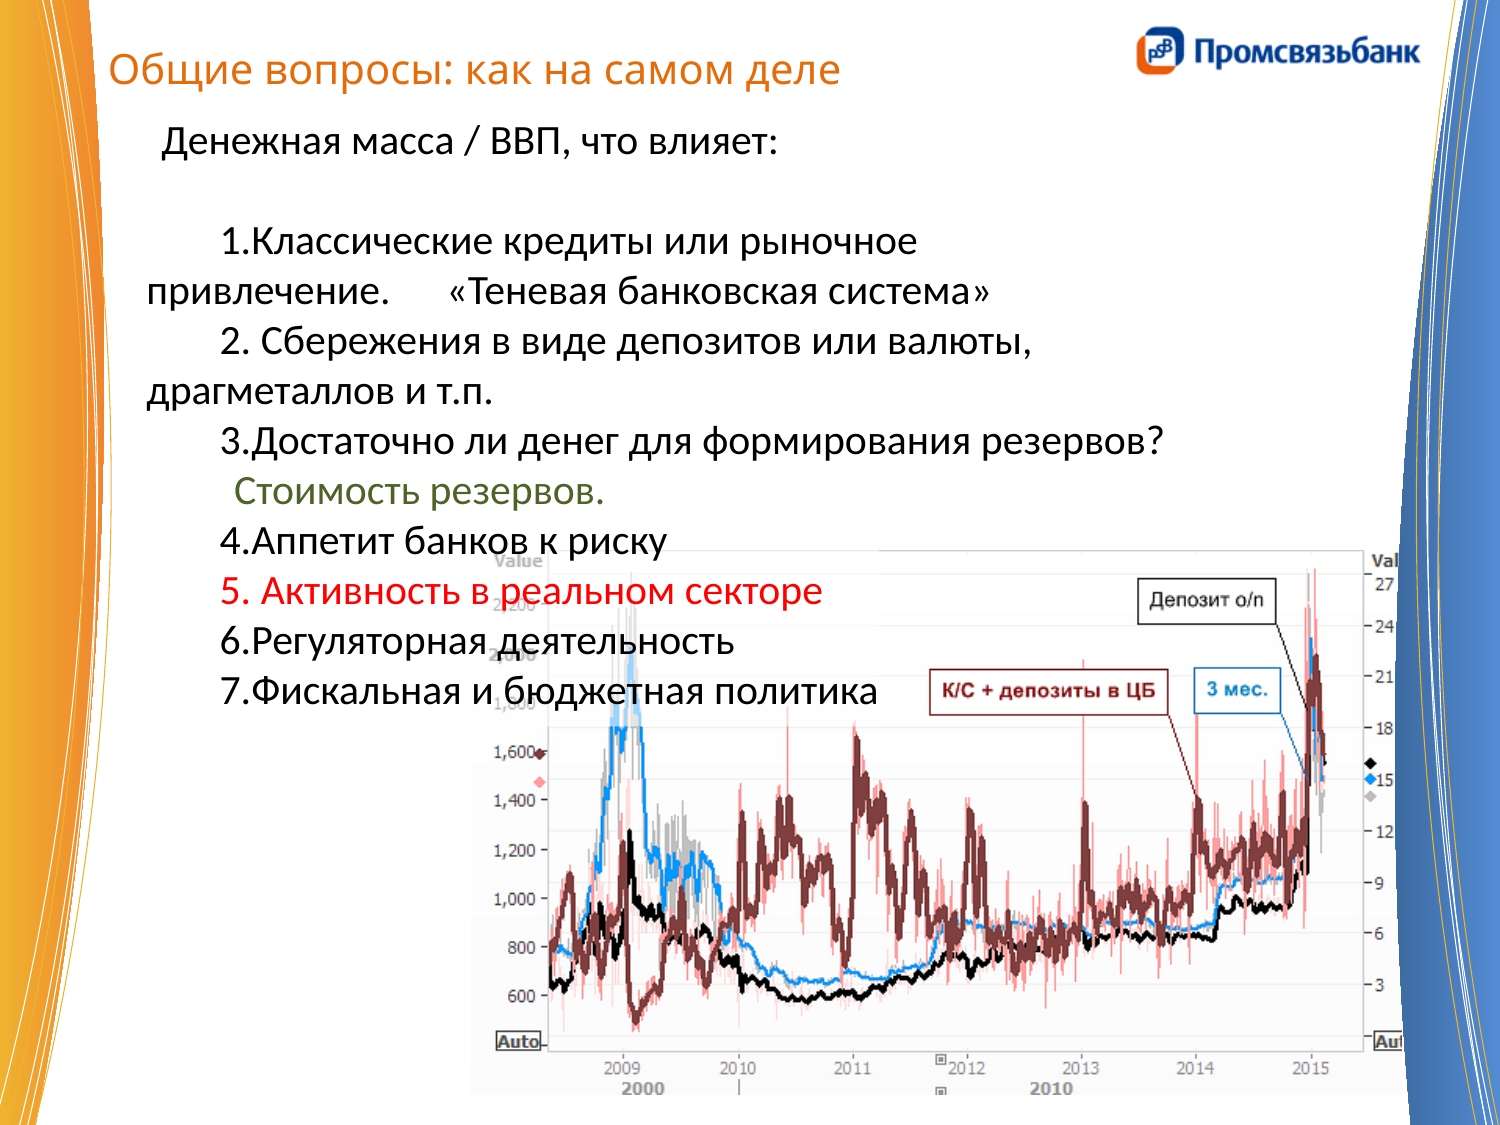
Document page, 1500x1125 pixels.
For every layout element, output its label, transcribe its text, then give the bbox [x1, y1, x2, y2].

picture [471, 550, 1363, 1095]
text_box Общие вопросы: как на самом деле [174, 18, 1131, 105]
text_box Денежная масса / ВВП, что влияет: Классические кредиты или рыночное привлечение. «Теневая банковская система» Сбережения в виде депозитов или валюты, драгметаллов и т.п. Достаточно ли денег для формирования резервов? Стоимость резервов. Аппетит банков к риску Активность в реальном секторе Регуляторная деятельность Фискальная и бюджетная политика [174, 105, 1184, 721]
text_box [1363, 0, 1500, 1125]
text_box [0, 0, 171, 1125]
picture [1121, 12, 1436, 91]
